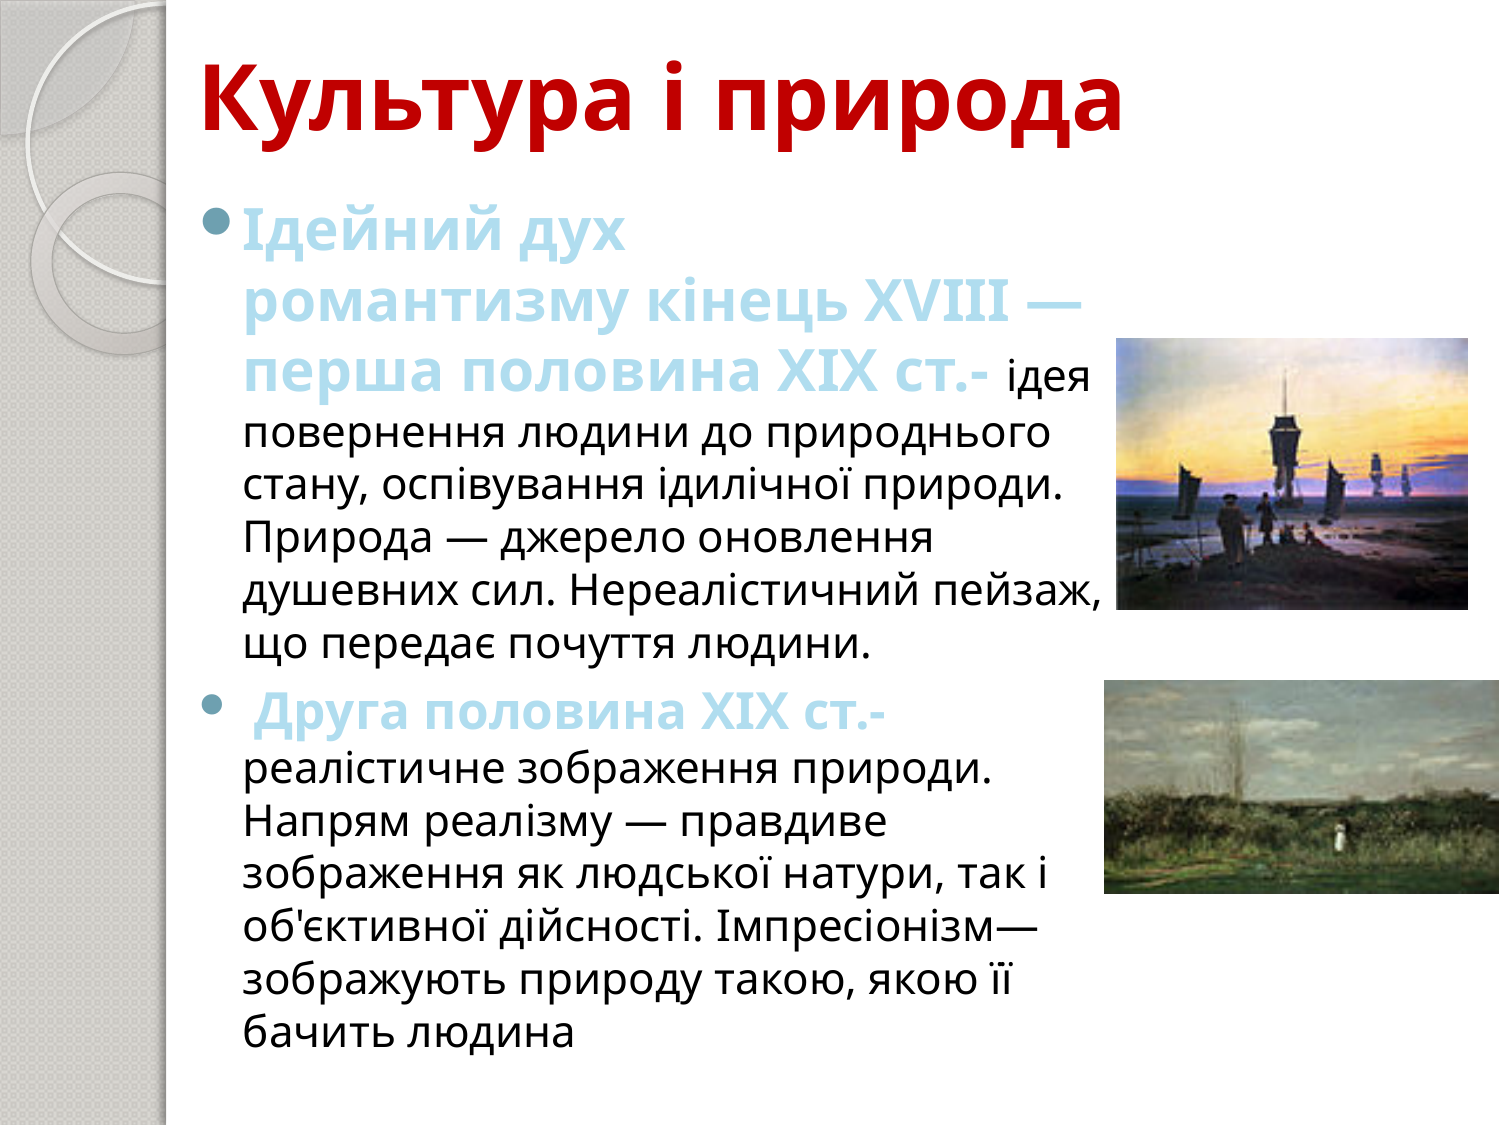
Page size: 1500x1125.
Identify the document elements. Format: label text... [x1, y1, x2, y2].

picture [1115, 337, 1468, 610]
list Ідейний дух романтизму кінець XVIII — перша половина XIX ст.- ідея повернення людини до природнього стану, оспівування ідилічної природи. Природа — джерело оновлення душевних сил. Нереалістичний пейзаж, що передає почуття людини. Друга половина XIX ст.- реалістичне зображення природи. Напрям реалізму — правдиве зображення як людської натури, так і об'єктивної дійсності. Імпресіонізм— зображують природу такою, якою її бачить людина [171, 184, 1152, 1125]
title Культура і природа [183, 0, 1413, 188]
picture [1104, 680, 1499, 894]
